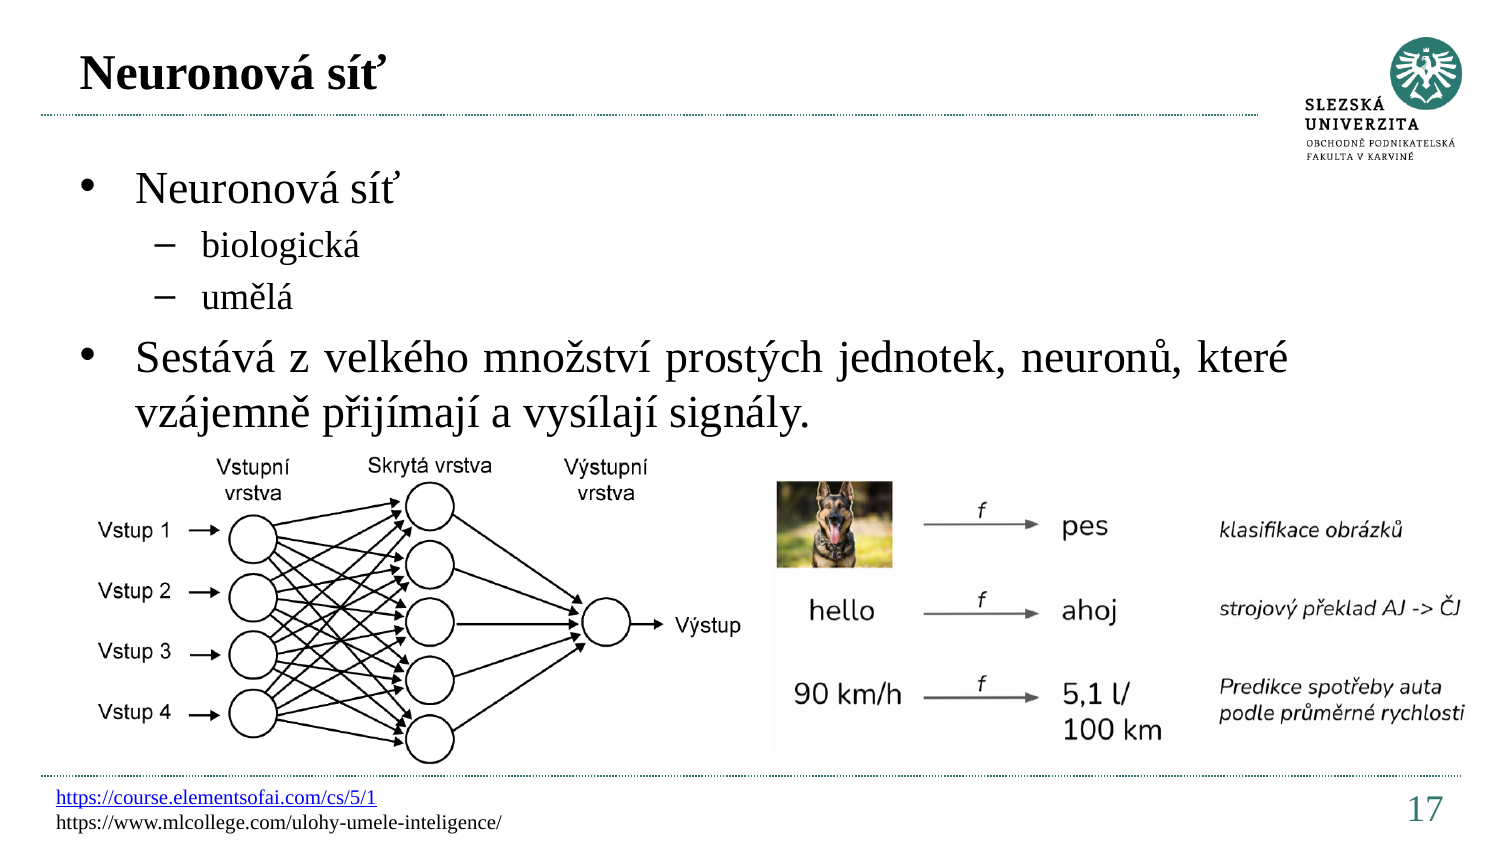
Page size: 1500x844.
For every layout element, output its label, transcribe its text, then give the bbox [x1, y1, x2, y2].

title Neuronová síť [64, 32, 1069, 116]
slide_number 17 [1329, 776, 1459, 822]
text_box https://course.elementsofai.com/cs/5/1 https://www.mlcollege.com/ulohy-umele-inteligence/ [41, 776, 1329, 841]
picture [1305, 37, 1462, 160]
text_box Neuronová síť biologická umělá Sestává z velkého množství prostých jednotek, neuronů, které vzájemně přijímají a vysílají signály. [64, 150, 1306, 233]
picture [773, 480, 1470, 753]
picture [88, 453, 745, 769]
